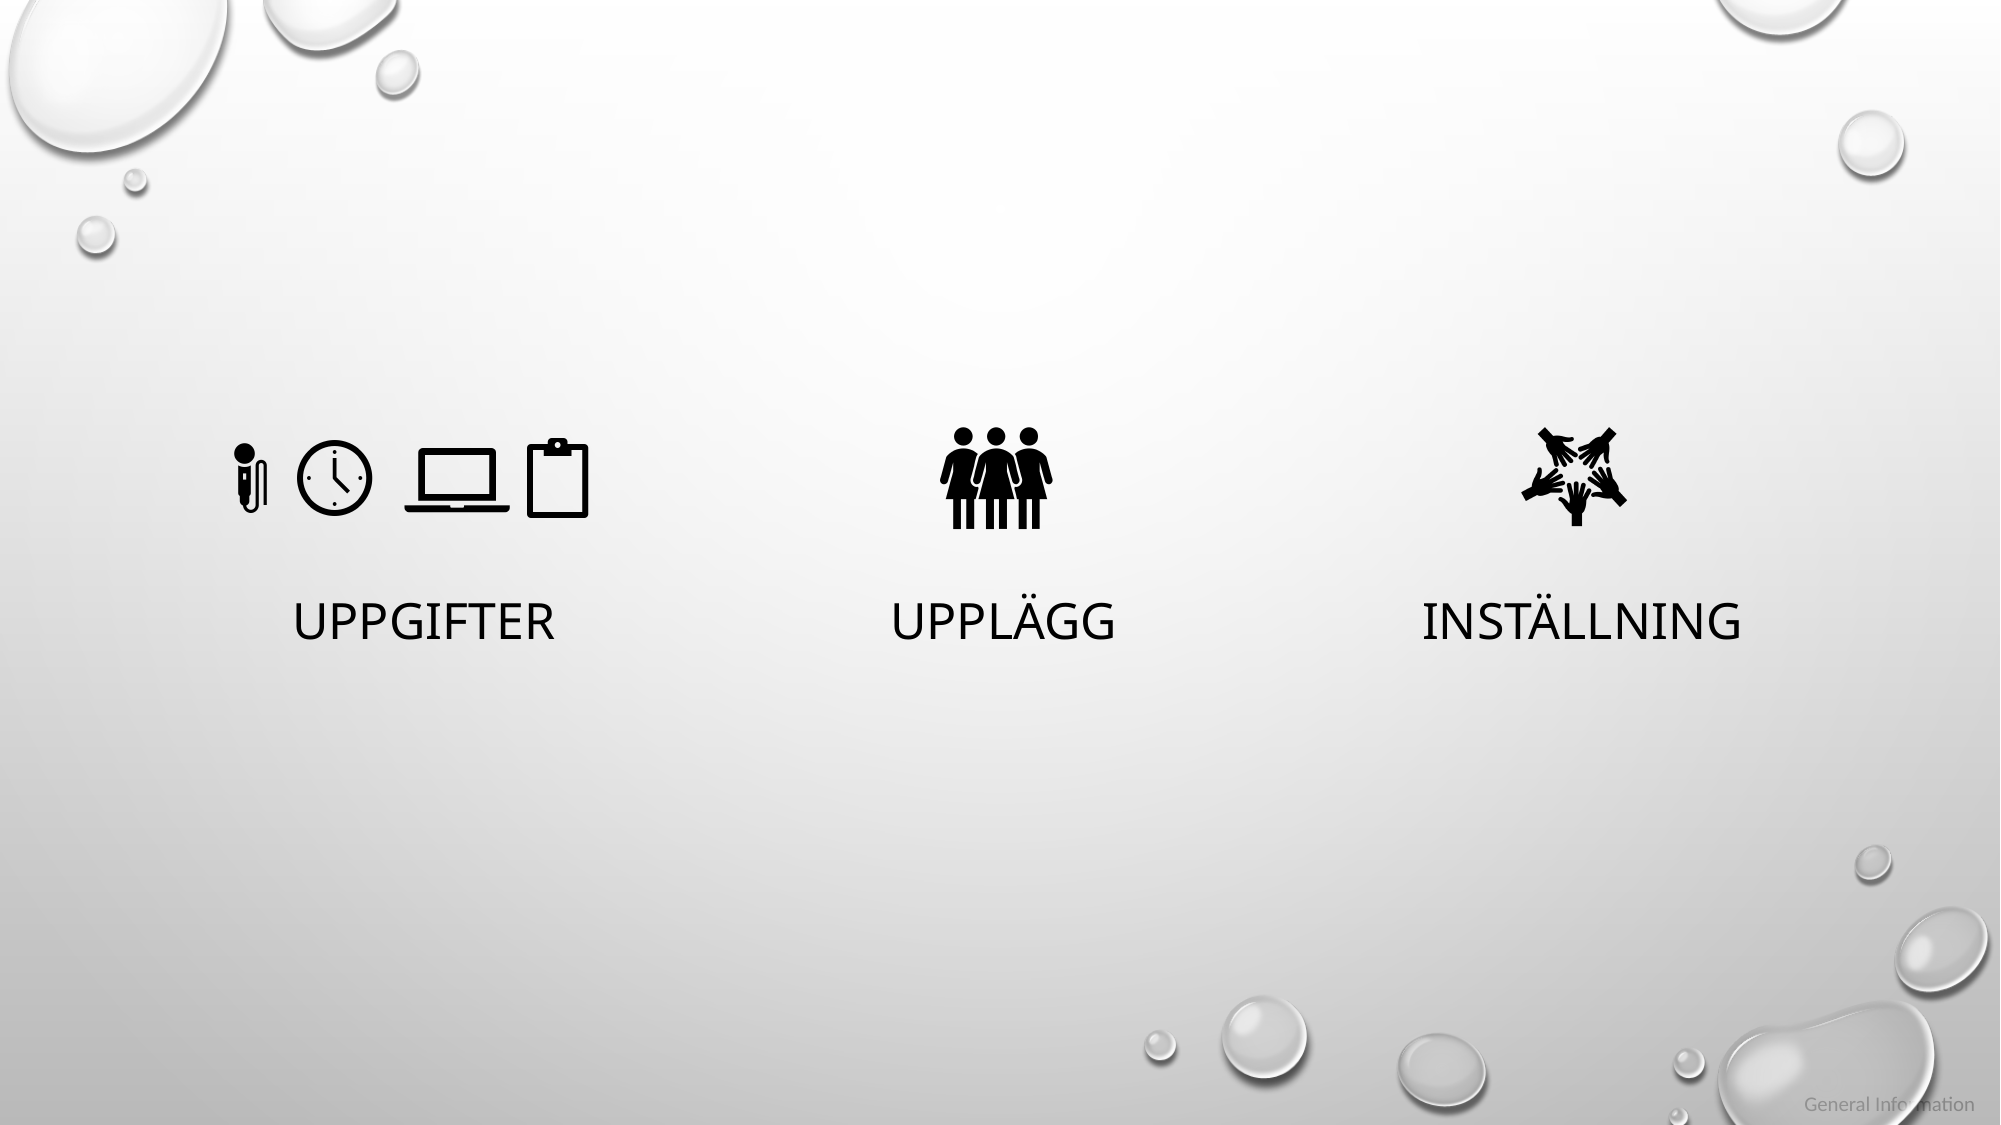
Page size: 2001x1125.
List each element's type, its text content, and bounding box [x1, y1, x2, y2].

text_box upplägg [733, 562, 1274, 657]
picture [0, 0, 2000, 1125]
list uppgifter [153, 562, 695, 657]
text_box inställning [1311, 562, 1854, 657]
